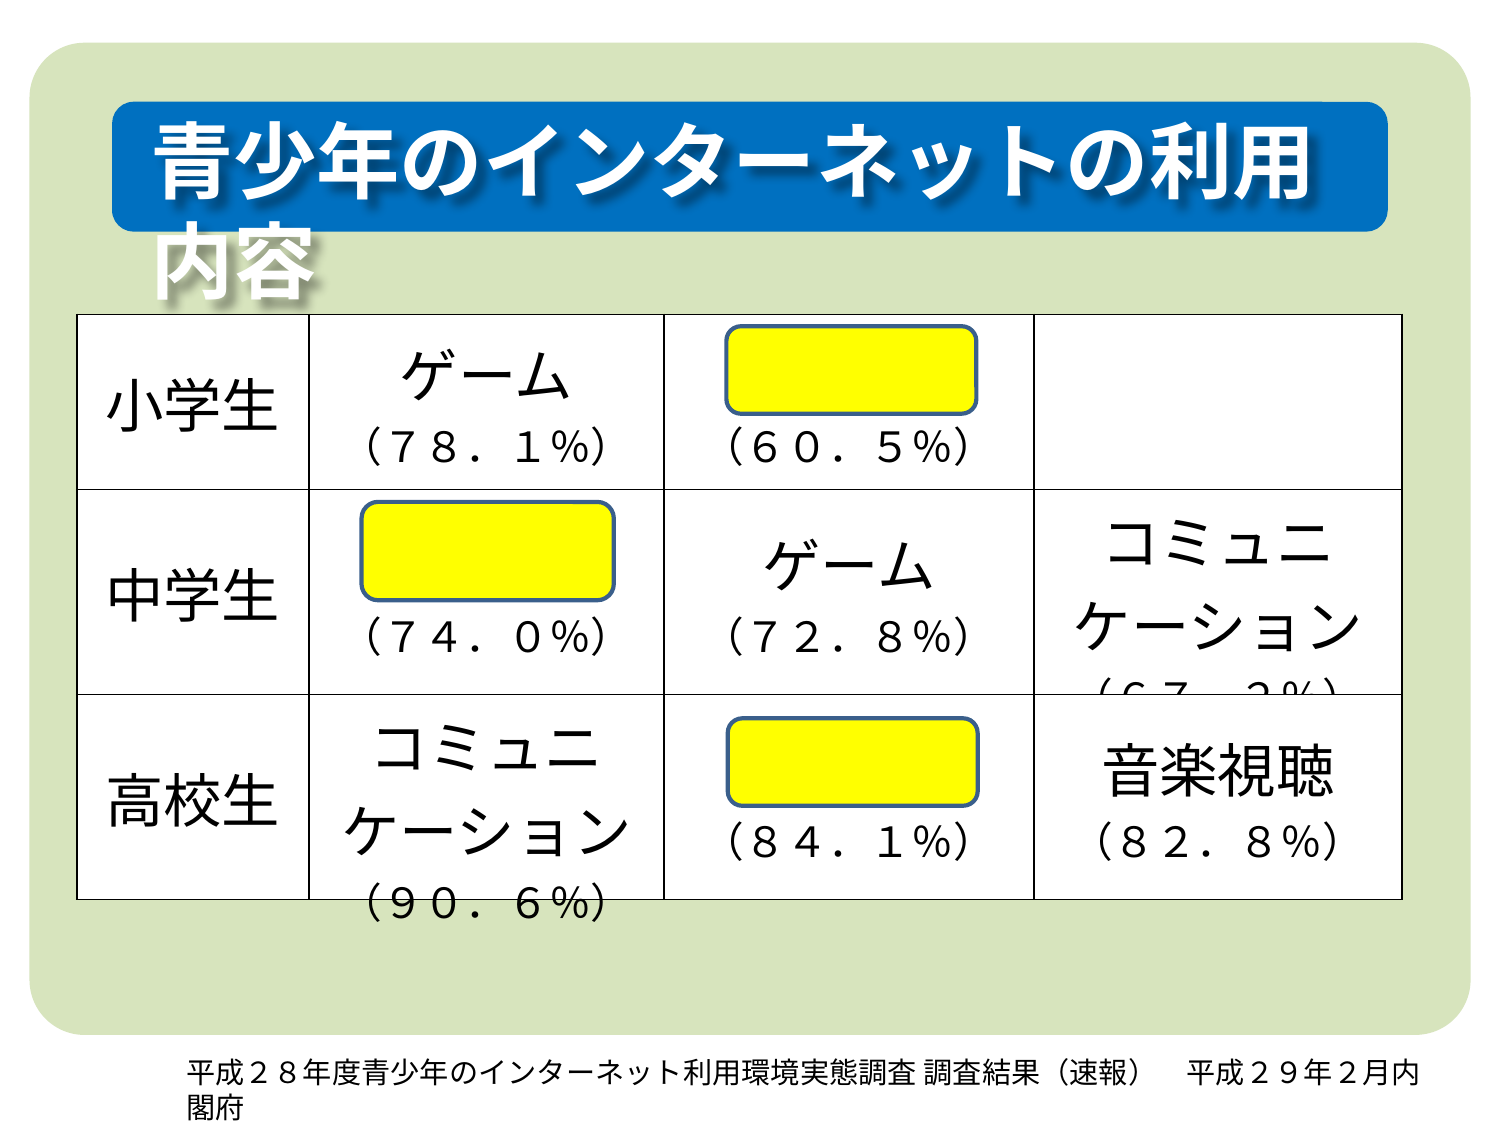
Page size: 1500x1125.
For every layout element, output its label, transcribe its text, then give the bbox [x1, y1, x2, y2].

text_box [27, 40, 1473, 1038]
table_cell コミュニケーション （６７．２％） [1035, 490, 1401, 694]
table_header 小学生 [78, 315, 308, 489]
text_box [109, 99, 1390, 234]
text_box [724, 324, 979, 416]
text_box [725, 716, 980, 808]
table_cell 音楽視聴 （８２．８％） [1035, 695, 1401, 899]
text_box [359, 499, 616, 603]
table_header 動画視聴 （６０．５％） [665, 315, 1033, 489]
table_cell コミュニケーション （９０．６％） [310, 695, 663, 899]
table_cell 中学生 [78, 490, 308, 694]
text_box 平成２８年度青少年のインターネット利用環境実態調査 調査結果（速報） 平成２９年２月内閣府 [171, 1046, 1457, 1125]
table_header ゲーム （７８．１％） [310, 315, 663, 489]
table_header [1035, 315, 1401, 489]
text_box 青少年のインターネットの利用内容 [135, 101, 1365, 314]
table_cell ゲーム （７２．８％） [665, 490, 1033, 694]
table_cell 動画視聴 （７４．０％） [310, 490, 663, 694]
table_cell 動画視聴 （８４．１％） [665, 695, 1033, 899]
table_cell 高校生 [78, 695, 308, 899]
